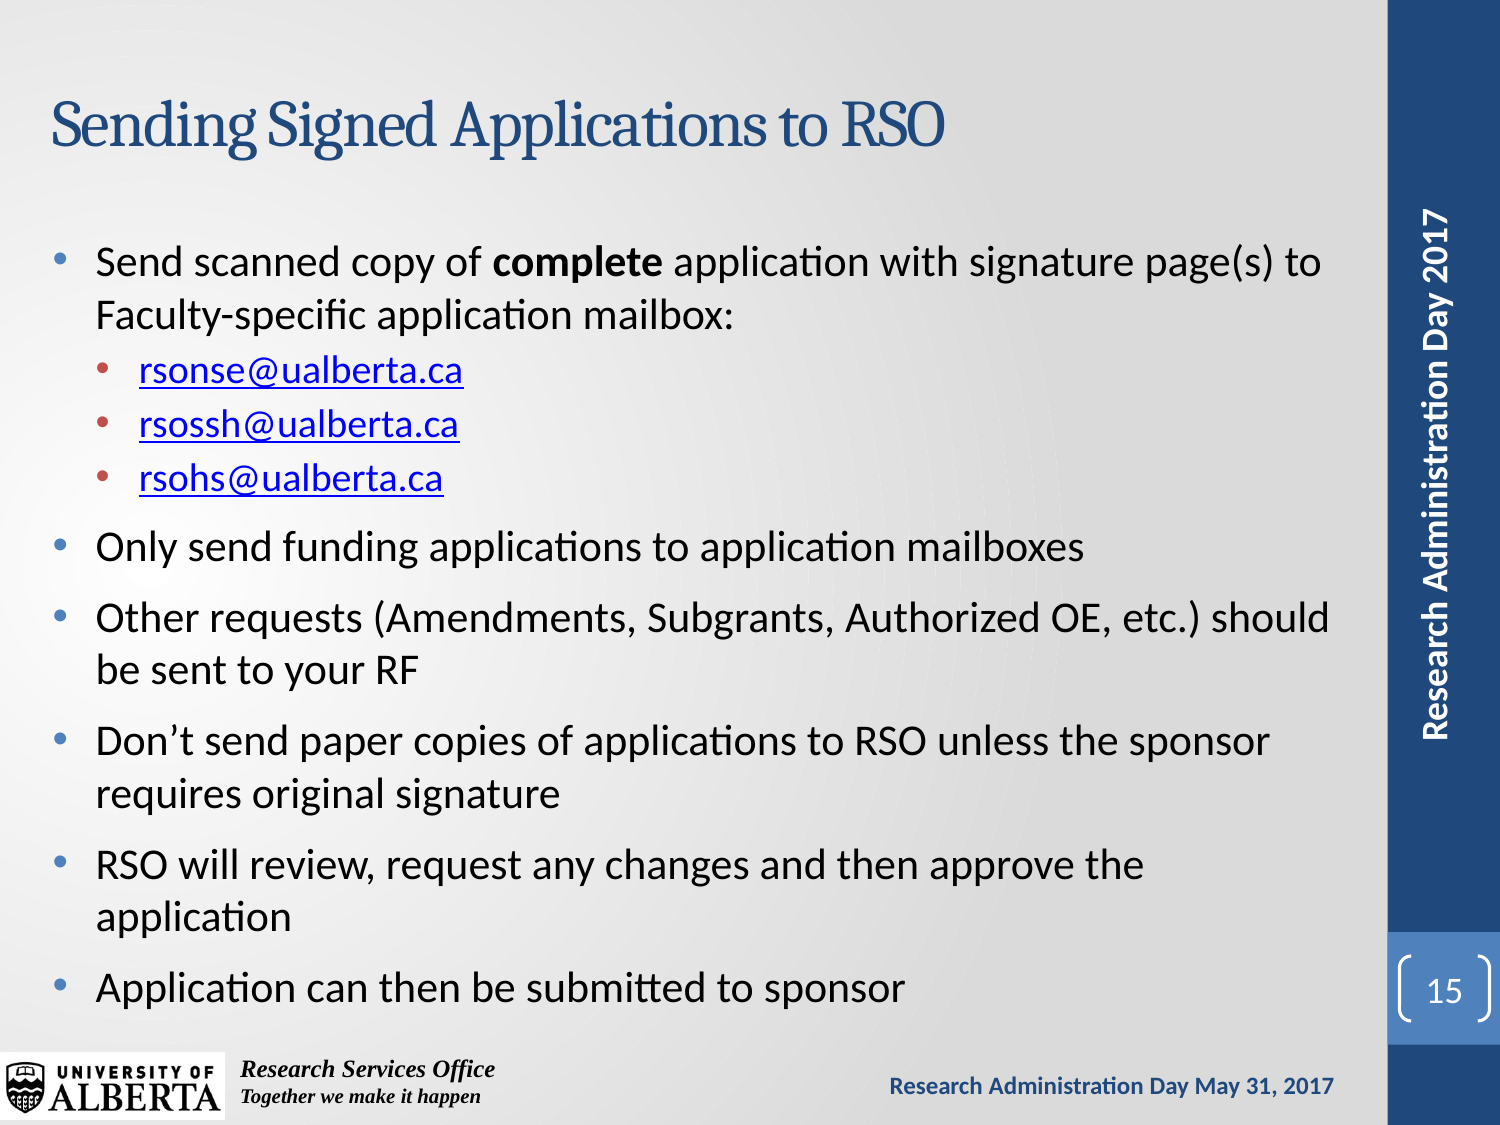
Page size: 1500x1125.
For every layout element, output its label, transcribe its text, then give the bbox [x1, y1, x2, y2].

title Sending Signed Applications to RSO [37, 37, 1350, 203]
list Send scanned copy of complete application with signature page(s) to Faculty-specific application mailbox: rsonse@ualberta.ca rsossh@ualberta.ca rsohs@ualberta.ca Only send funding applications to application mailboxes Other requests (Amendments, Subgrants, Authorized OE, etc.) should be sent to your RF Don’t send paper copies of applications to RSO unless the sponsor requires original signature RSO will review, request any changes and then approve the application Application can then be submitted to sponsor [37, 224, 1350, 1020]
slide_number 15 [1397, 954, 1492, 1023]
picture [0, 1052, 225, 1120]
